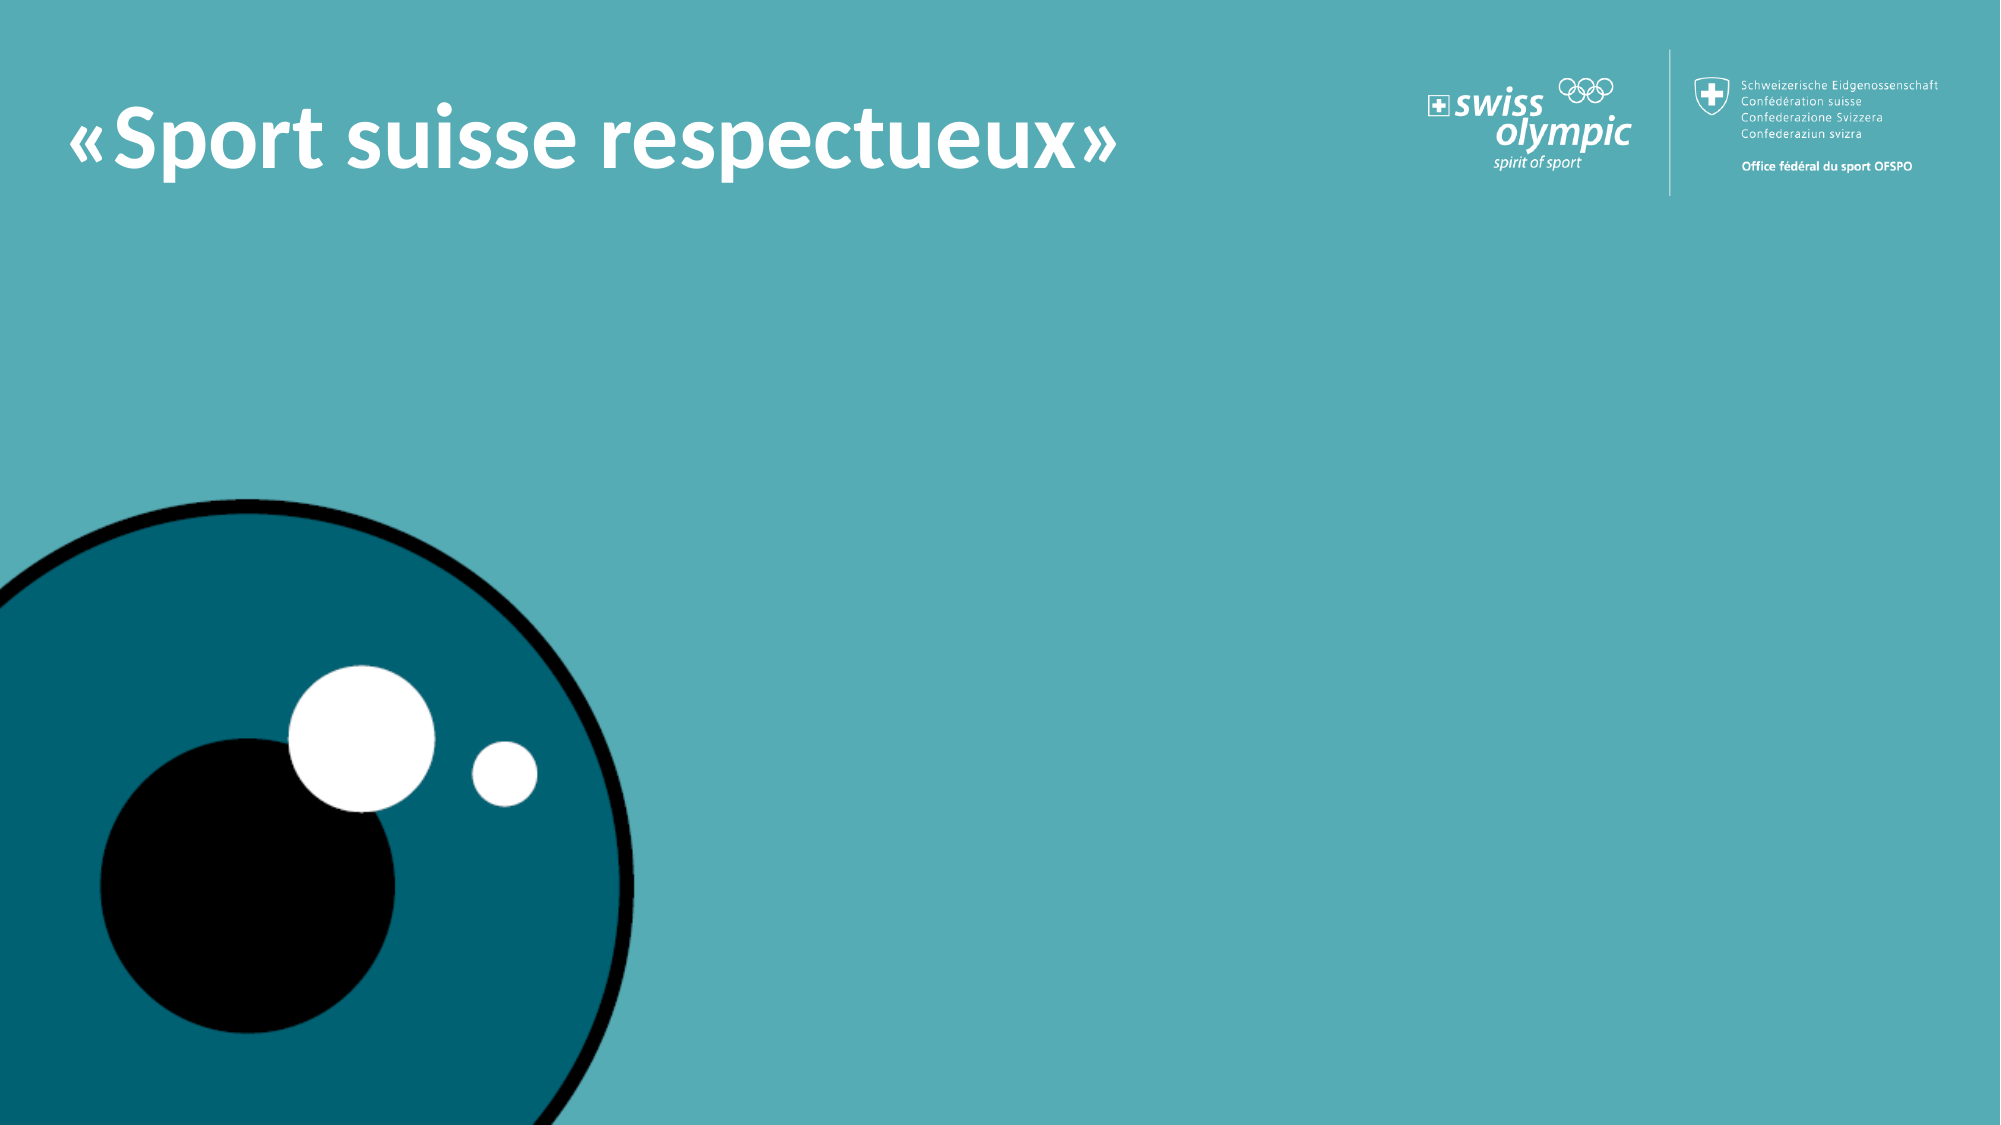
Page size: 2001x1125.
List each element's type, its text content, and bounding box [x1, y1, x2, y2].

text_box [63, 317, 1560, 529]
text_box «Sport suisse respectueux» [63, 87, 1560, 299]
picture [0, 0, 2000, 1125]
text_box [1395, 23, 1971, 222]
